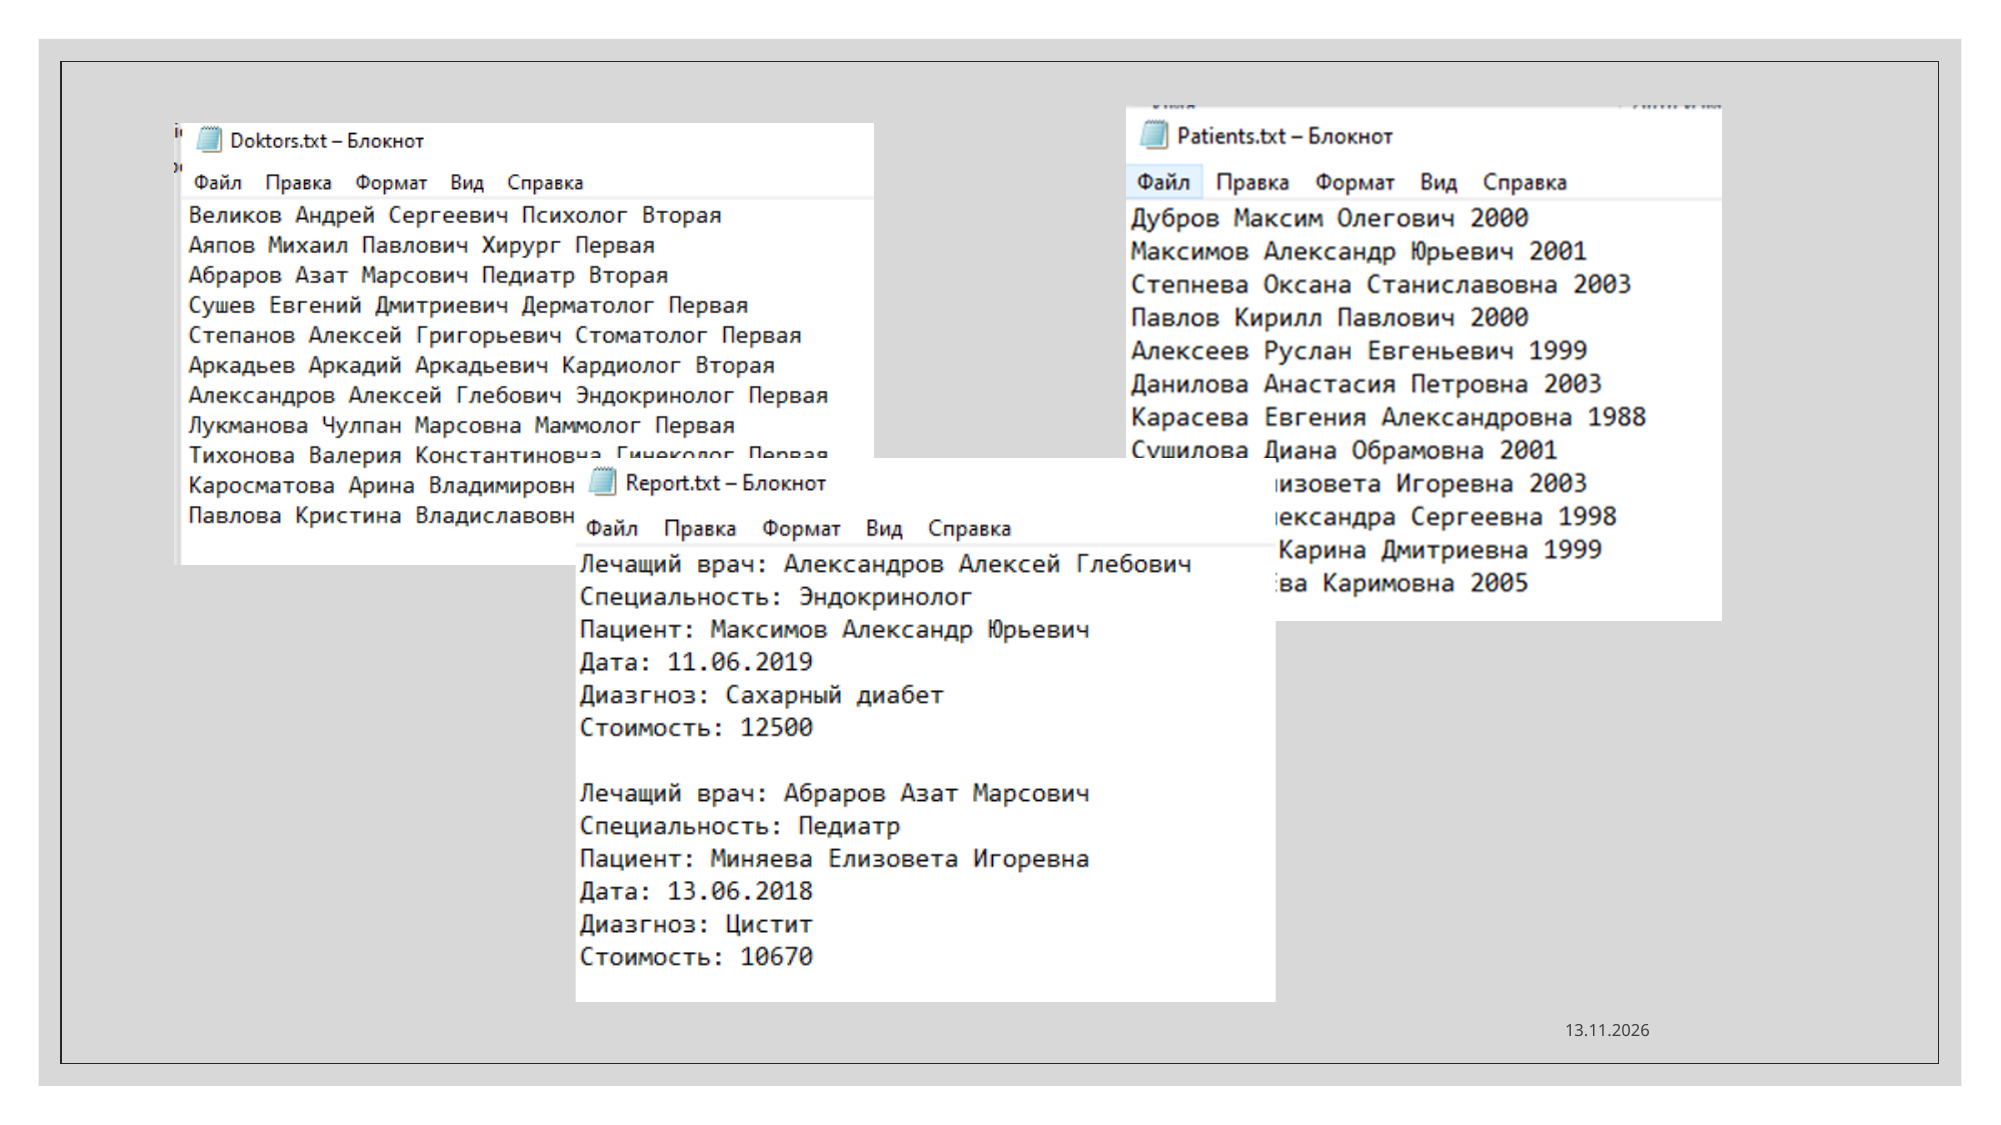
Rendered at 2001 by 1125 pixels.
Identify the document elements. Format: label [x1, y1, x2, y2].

list [174, 123, 874, 565]
slide_number [1190, 990, 1665, 1050]
picture [575, 105, 1722, 1002]
